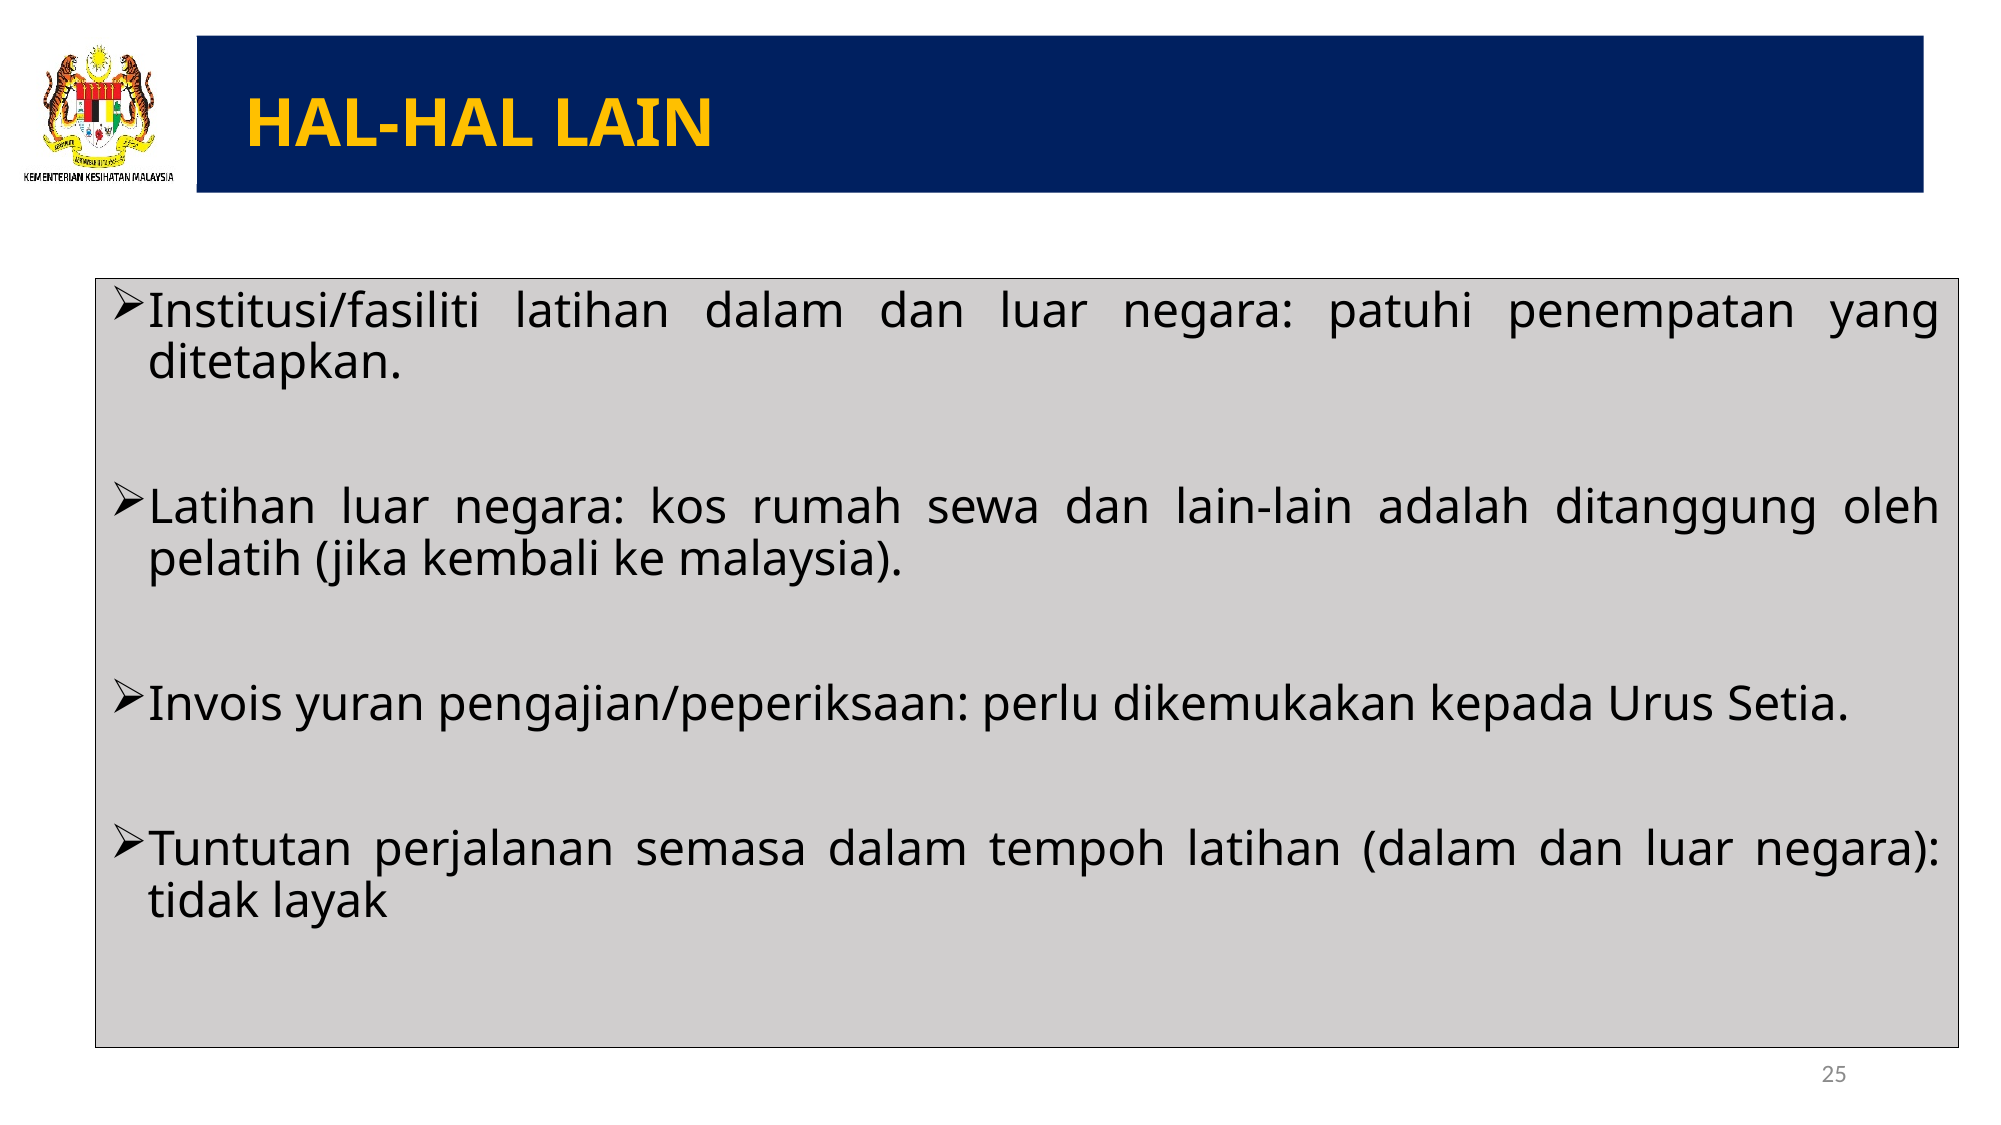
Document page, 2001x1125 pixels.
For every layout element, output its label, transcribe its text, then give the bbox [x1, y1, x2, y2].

text_box Institusi/fasiliti latihan dalam dan luar negara: patuhi penempatan yang ditetapkan. Latihan luar negara: kos rumah sewa dan lain-lain adalah ditanggung oleh pelatih (jika kembali ke malaysia). Invois yuran pengajian/peperiksaan: perlu dikemukakan kepada Urus Setia. Tuntutan perjalanan semasa dalam tempoh latihan (dalam dan luar negara): tidak layak [95, 278, 1959, 1048]
text_box [196, 35, 1924, 193]
picture [0, 37, 197, 184]
slide_number 25 [1412, 1048, 1863, 1103]
text_box HAL-HAL LAIN [229, 94, 1940, 167]
